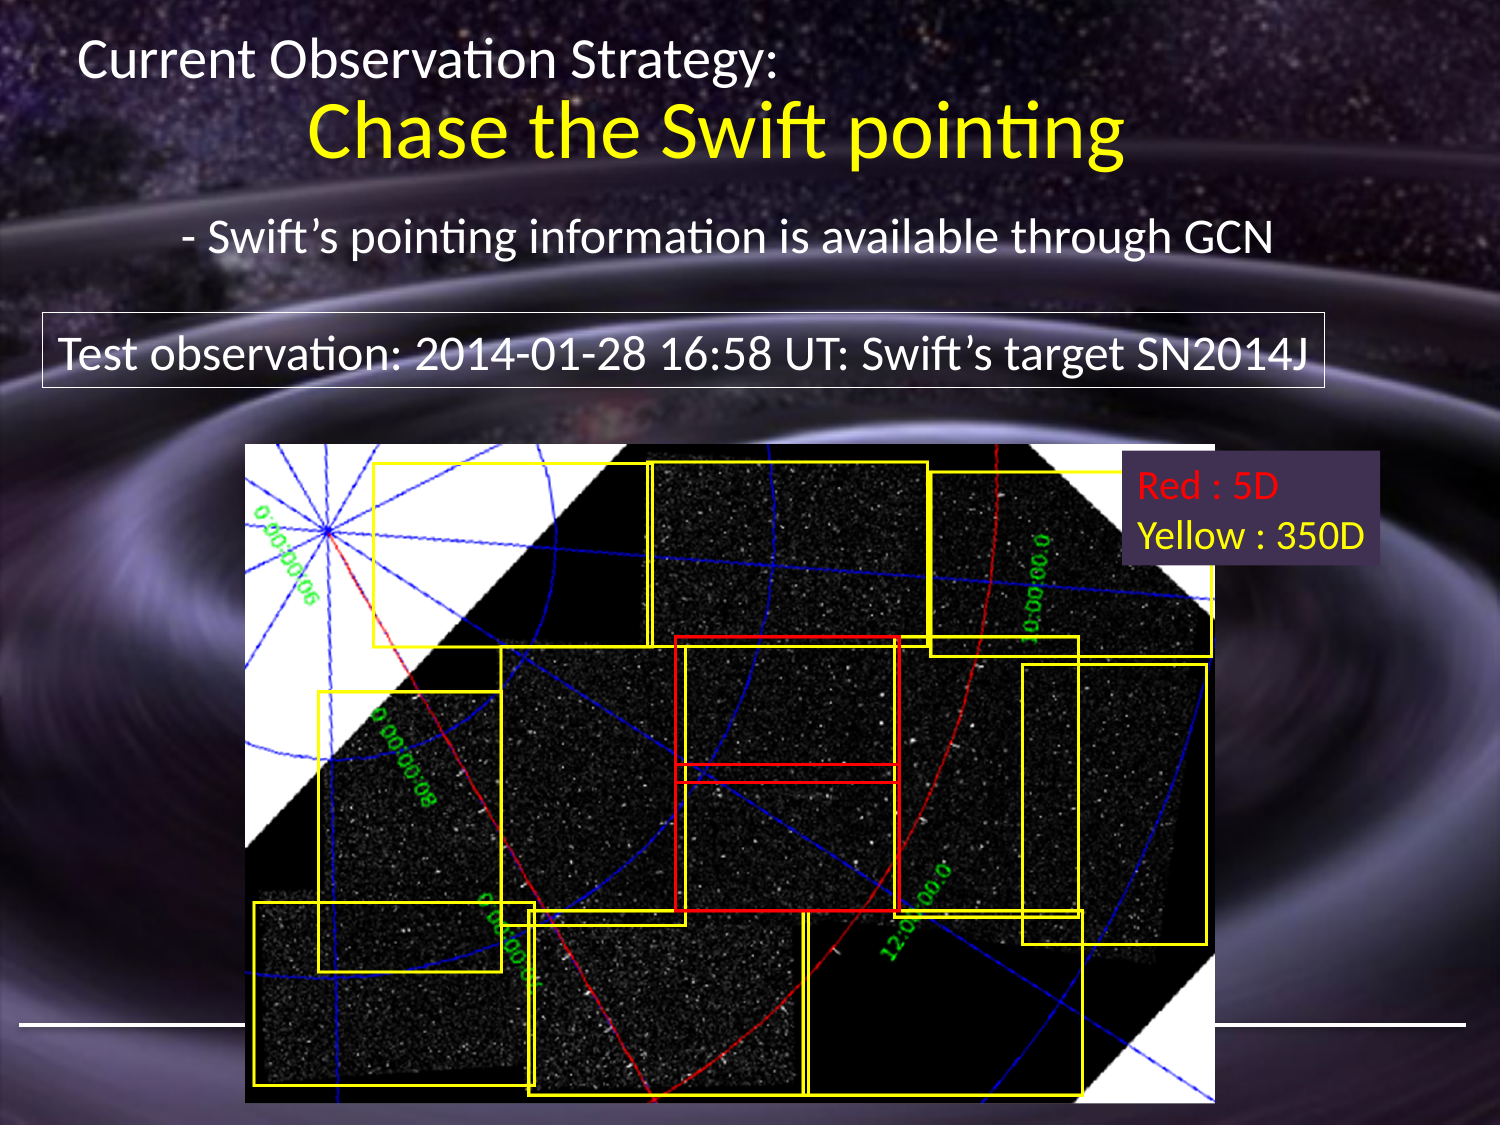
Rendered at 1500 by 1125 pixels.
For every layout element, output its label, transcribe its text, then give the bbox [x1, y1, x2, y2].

text_box Test observation: 2014-01-28 16:58 UT: Swift’s target SN2014J [42, 312, 1325, 388]
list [235, 443, 1225, 1105]
title Current Observation Strategy: [32, 10, 826, 101]
text_box - Swift’s pointing information is available through GCN [166, 196, 1290, 271]
text_box Chase the Swift pointing [293, 67, 1142, 183]
text_box Red : 5D Yellow : 350D [1229, 450, 1381, 566]
picture [0, 0, 1500, 1125]
